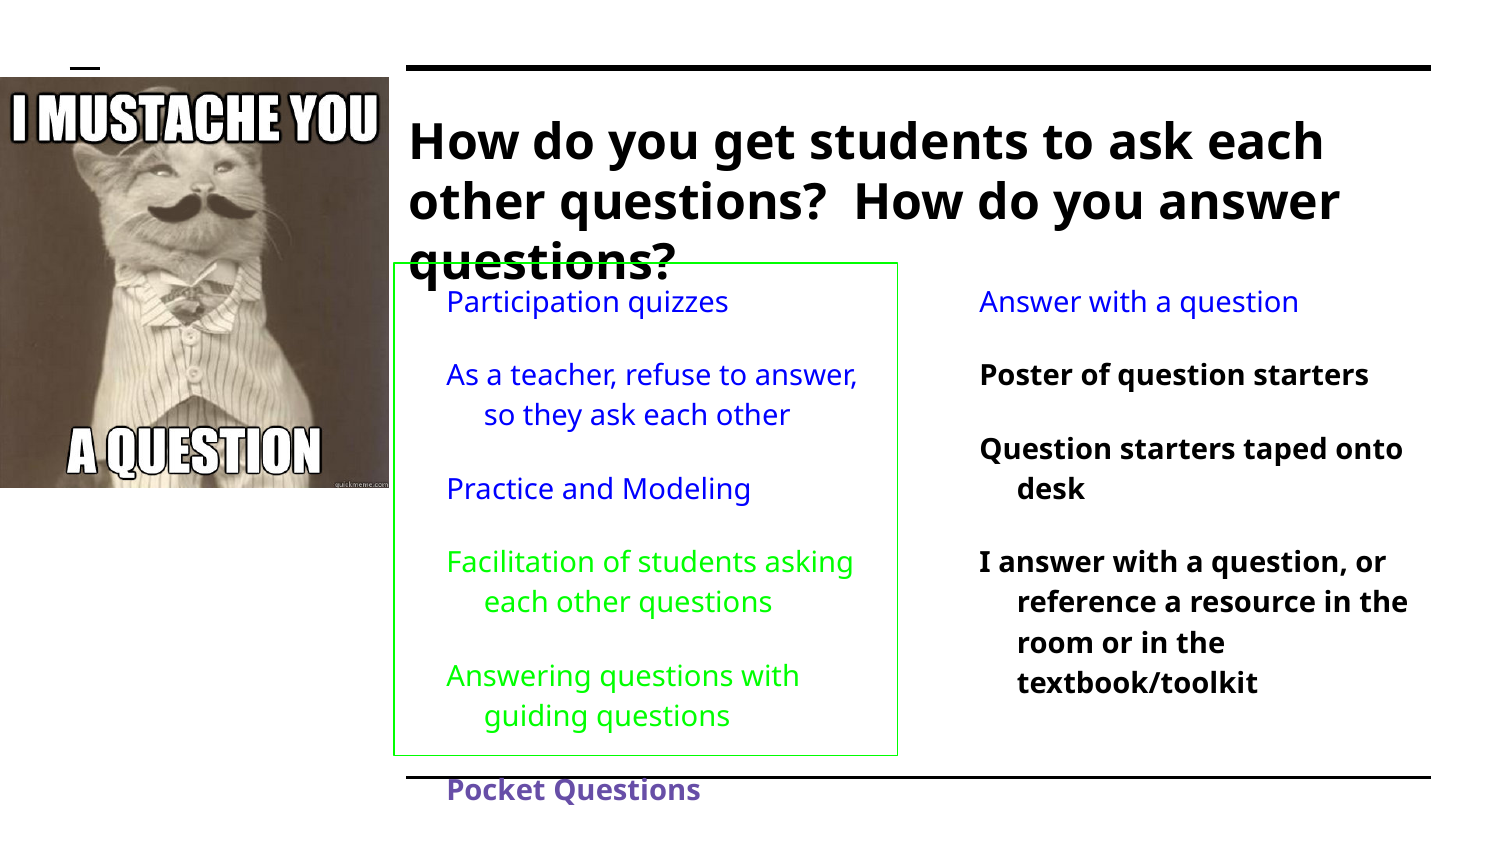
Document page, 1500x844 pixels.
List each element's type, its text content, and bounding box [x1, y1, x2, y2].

title How do you get students to ask each other questions? How do you answer questions? [393, 94, 1455, 199]
list Answer with a question Poster of question starters Question starters taped onto desk I answer with a question, or reference a resource in the room or in the textbook/toolkit [926, 262, 1431, 756]
picture [0, 77, 390, 489]
list Participation quizzes As a teacher, refuse to answer, so they ask each other Practice and Modeling Facilitation of students asking each other questions Answering questions with guiding questions Pocket Questions “I Spy” [393, 262, 898, 756]
